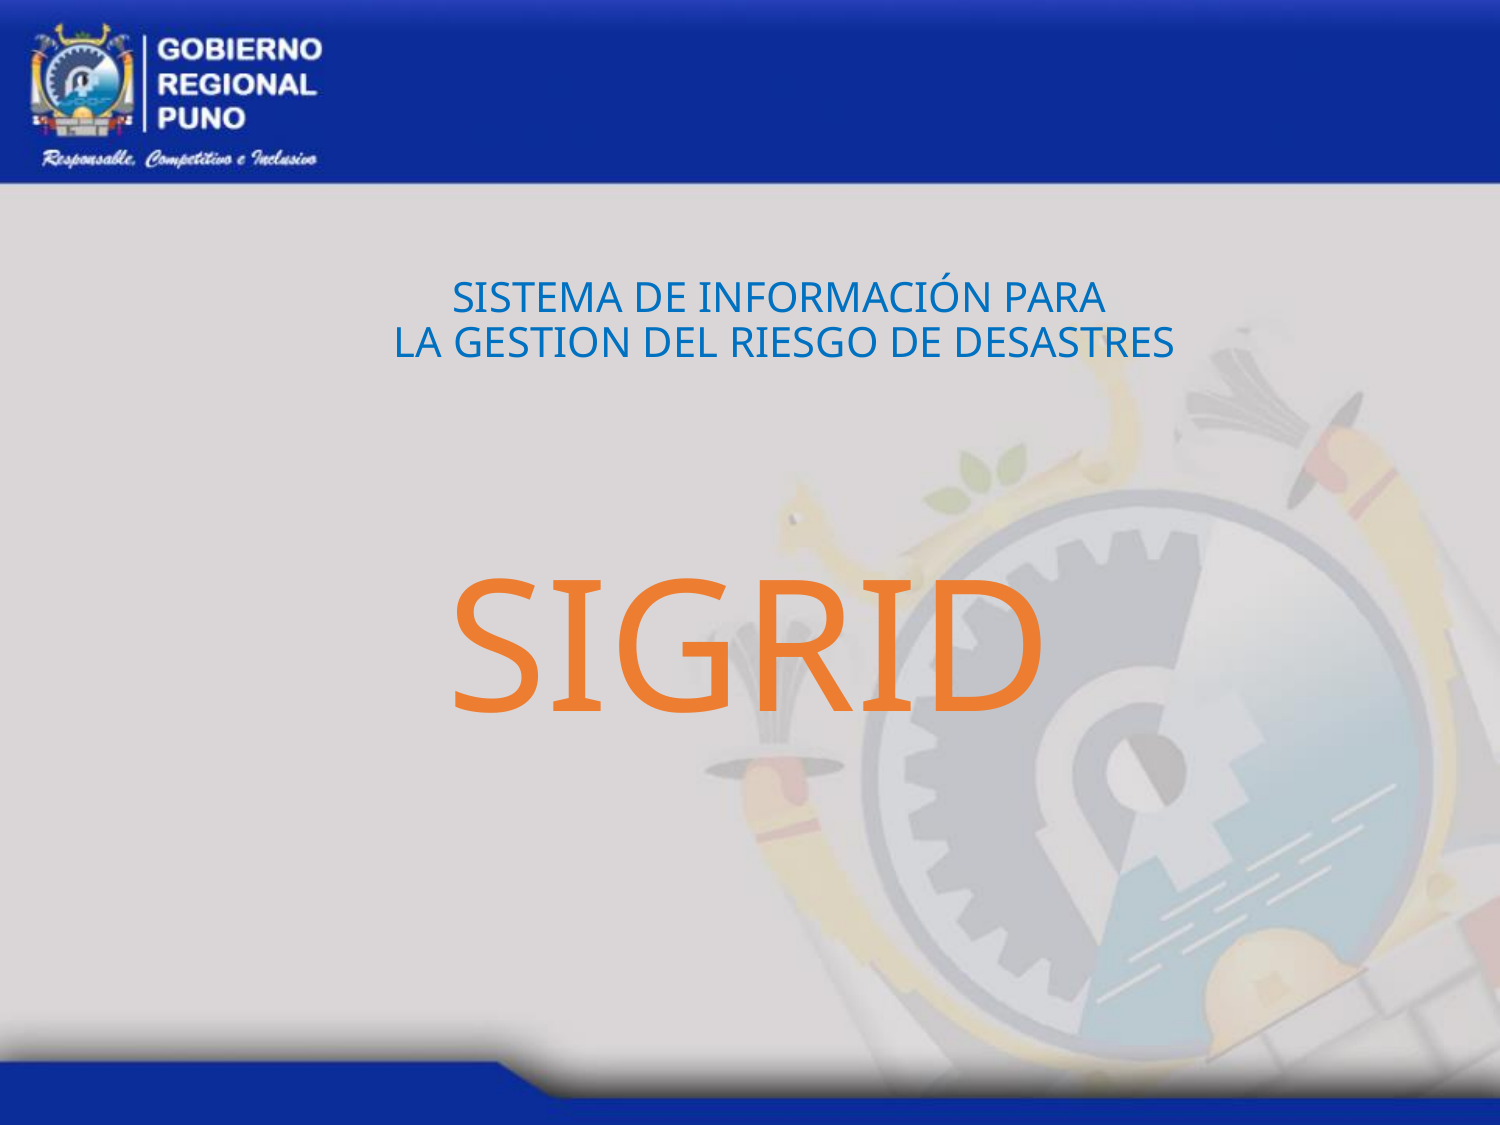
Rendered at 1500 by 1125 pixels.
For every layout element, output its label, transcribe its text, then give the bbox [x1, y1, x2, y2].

picture [0, 0, 1500, 1125]
text_box SISTEMA DE INFORMACIÓN PARA LA GESTION DEL RIESGO DE DESASTRES [88, 269, 1471, 375]
text_box SIGRID [173, 506, 1325, 812]
